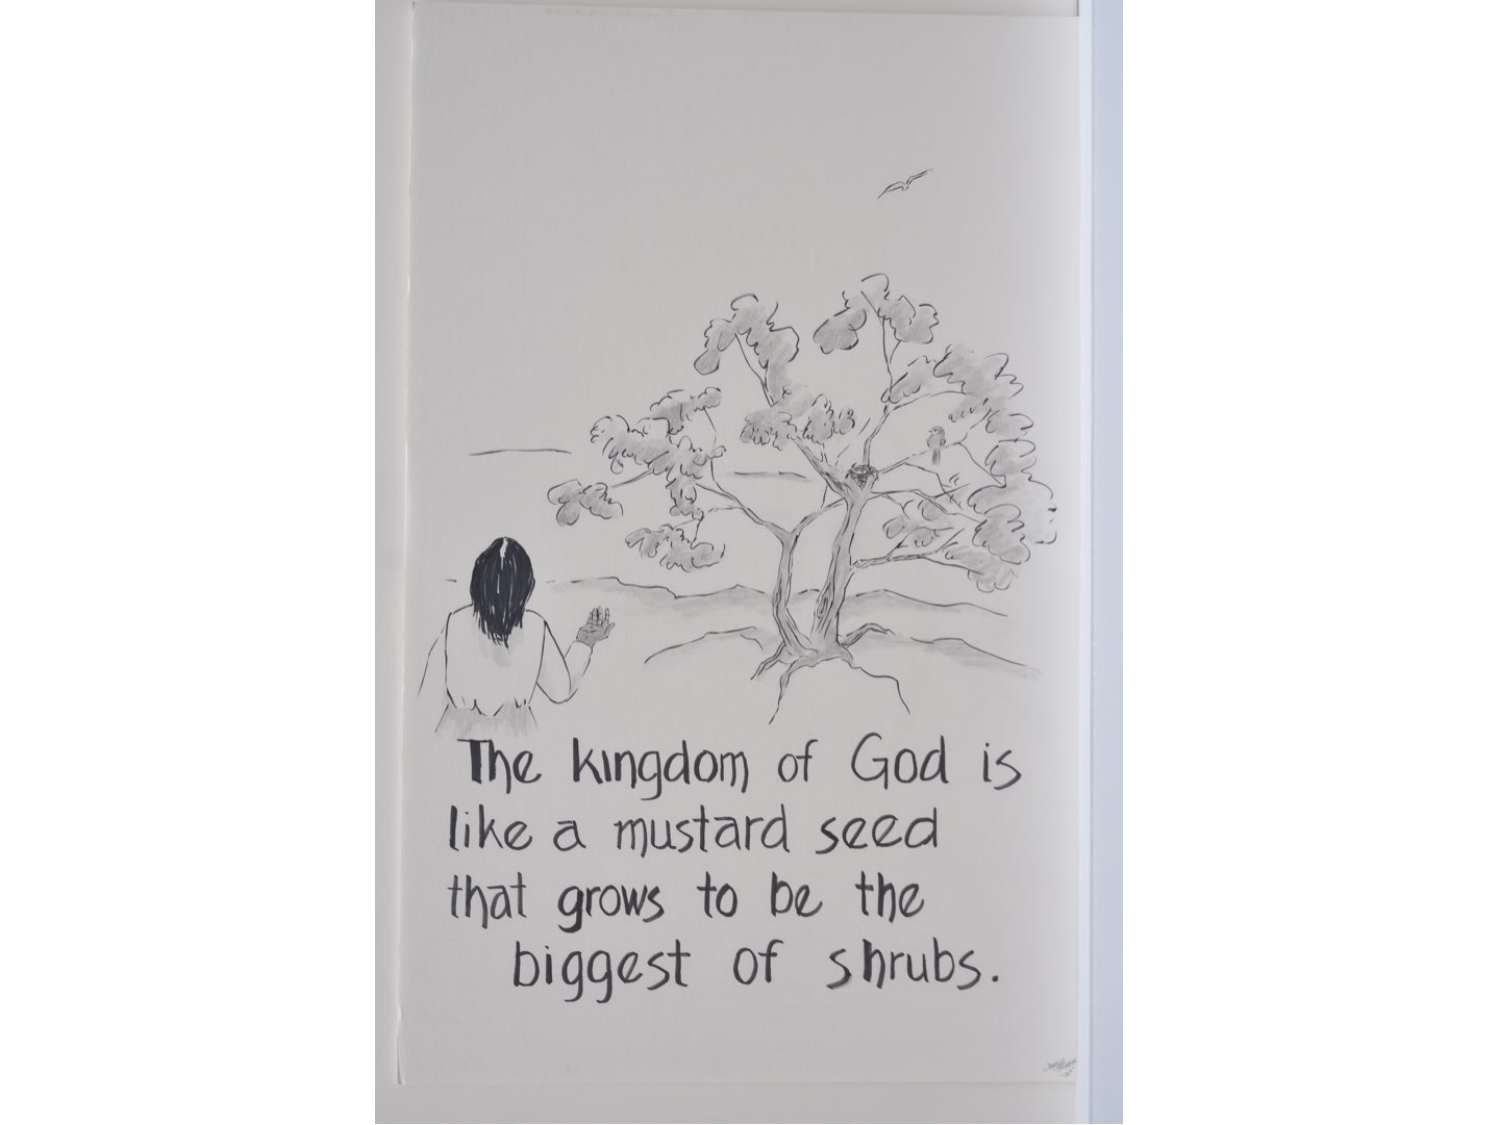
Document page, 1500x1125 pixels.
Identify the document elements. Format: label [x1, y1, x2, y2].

picture [374, 0, 1123, 1125]
